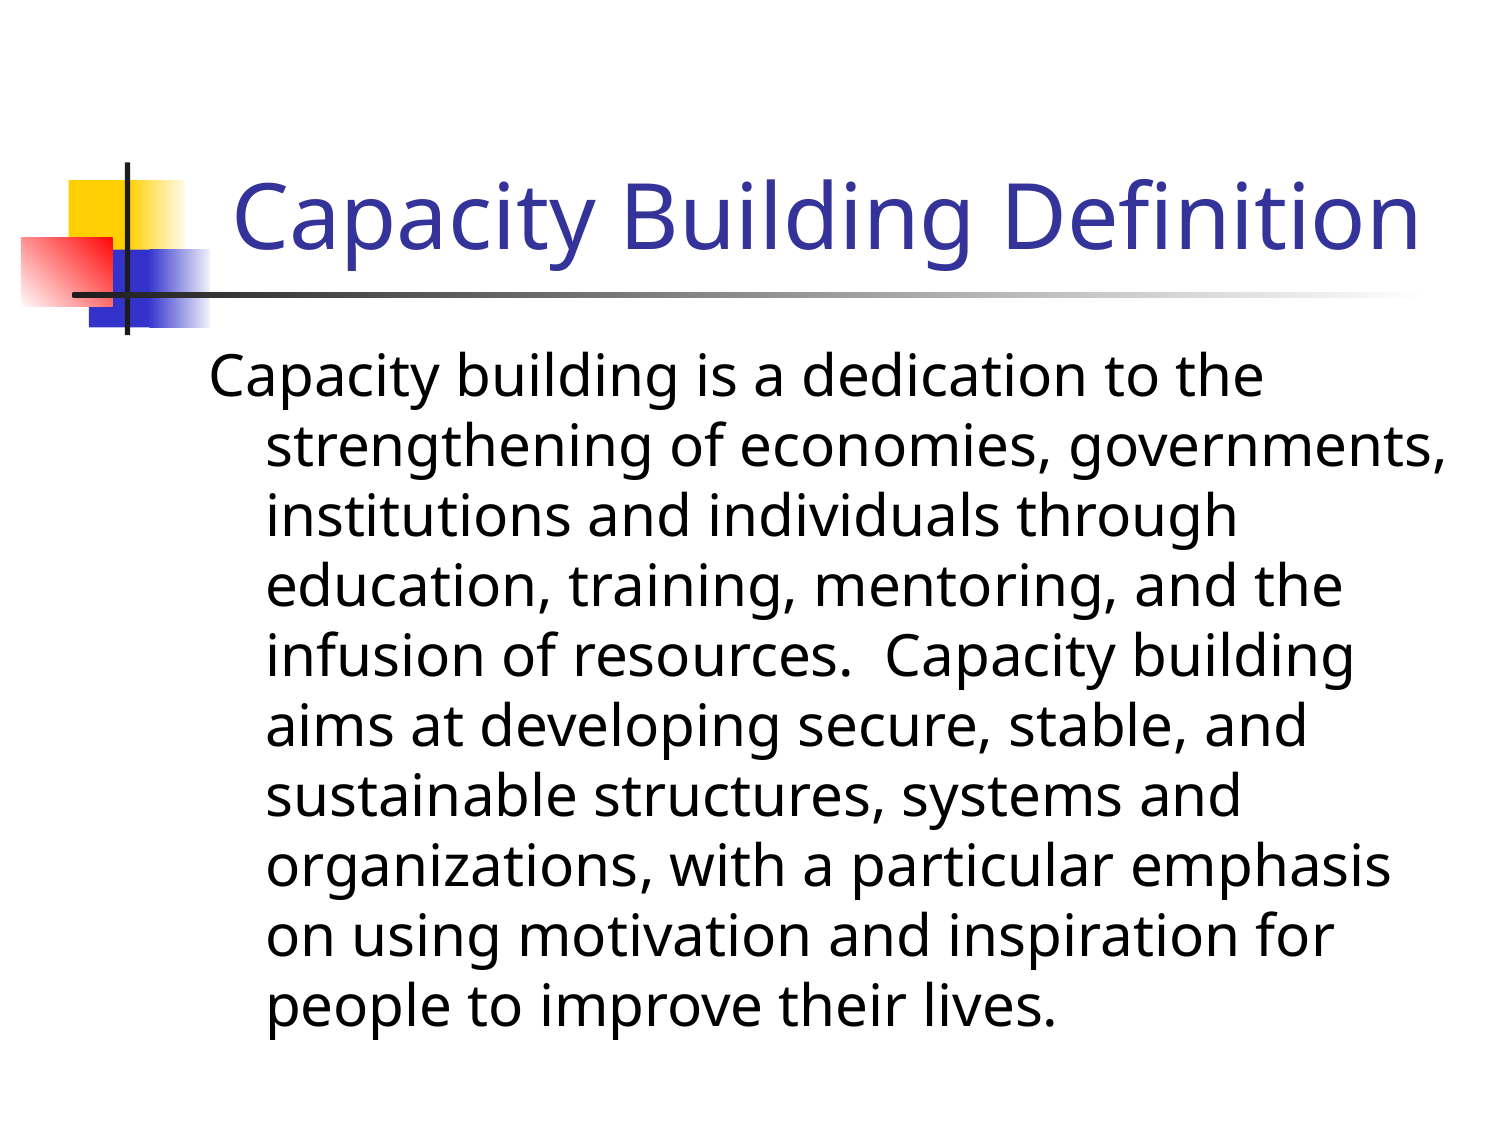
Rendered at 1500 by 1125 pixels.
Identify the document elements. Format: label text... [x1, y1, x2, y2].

list Capacity building is a dedication to the strengthening of economies, governments, institutions and individuals through education, training, mentoring, and the infusion of resources. Capacity building aims at developing secure, stable, and sustainable structures, systems and organizations, with a particular emphasis on using motivation and inspiration for people to improve their lives. [193, 330, 1470, 1007]
title Capacity Building Definition [188, 34, 1468, 276]
